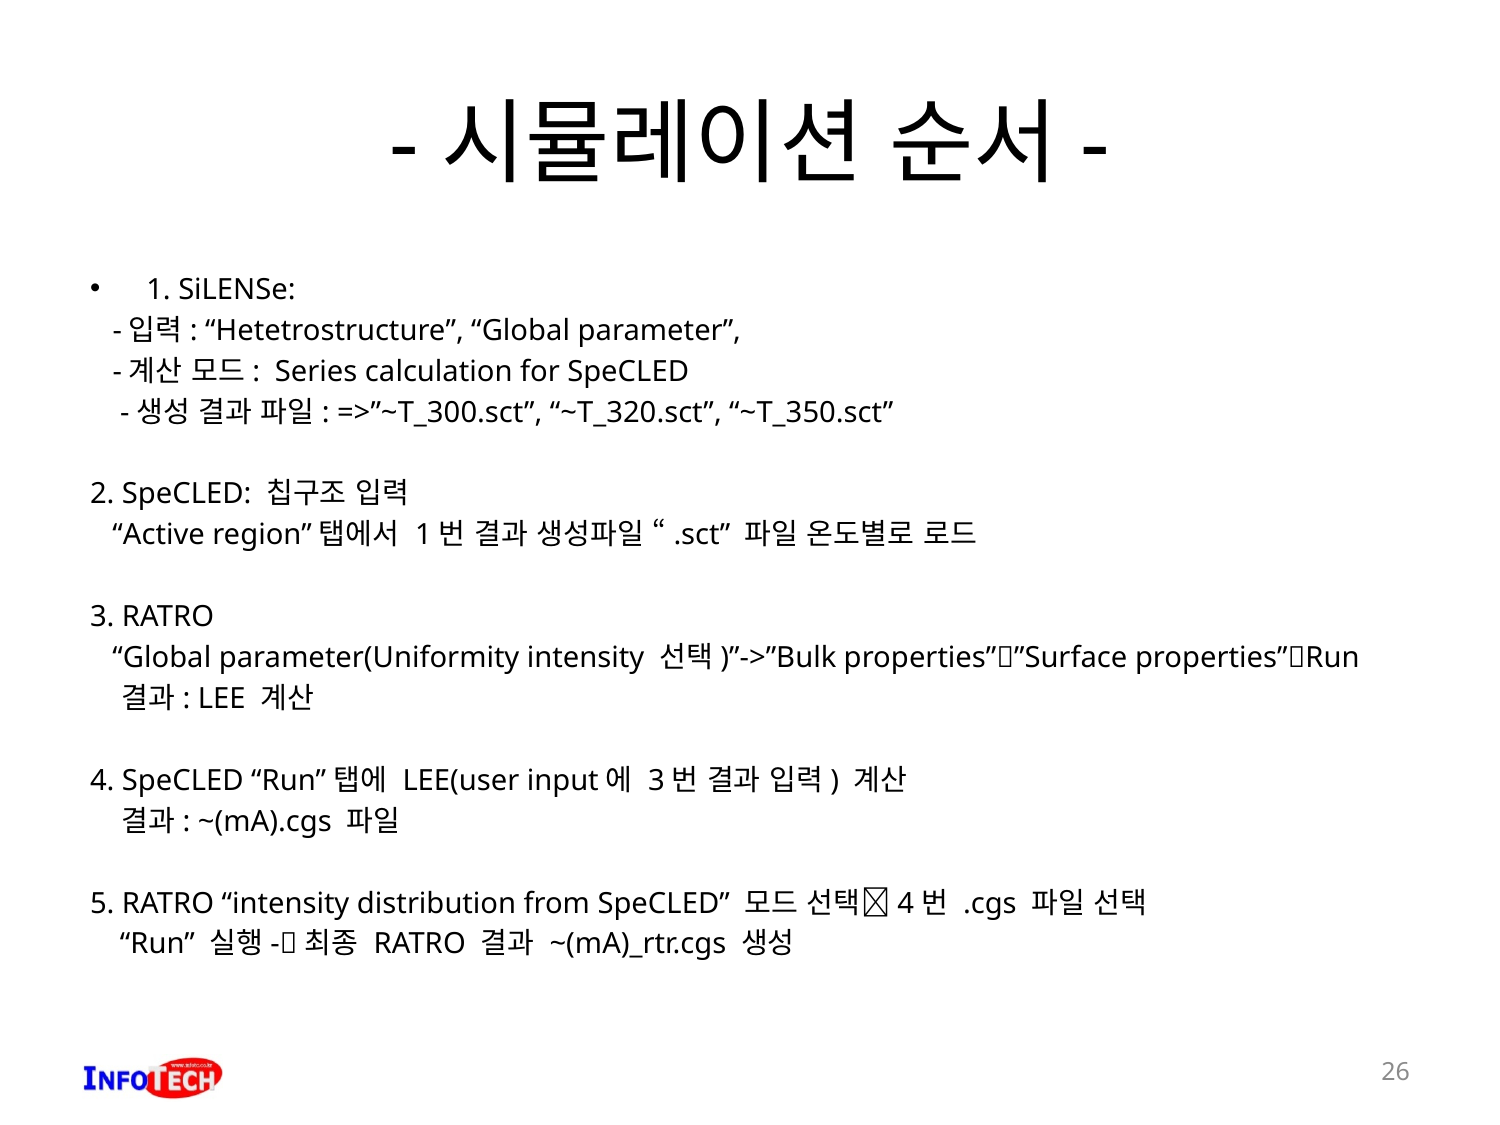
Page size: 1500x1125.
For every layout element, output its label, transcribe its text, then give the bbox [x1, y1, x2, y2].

title -시뮬레이션 순서- [75, 45, 1425, 233]
slide_number 26 [1074, 1042, 1425, 1103]
list 1. SiLENSe: -입력: “Hetetrostructure”, “Global parameter”, -계산 모드: Series calculation for SpeCLED -생성 결과 파일: =>”~T_300.sct”, “~T_320.sct”, “~T_350.sct” 2. SpeCLED: 칩구조 입력 “Active region”탭에서 1번 결과 생성파일 “.sct” 파일 온도별로 로드 3. RATRO “Global parameter(Uniformity intensity 선택)”->”Bulk properties””Surface properties”Run 결과: LEE 계산 4. SpeCLED “Run”탭에 LEE(user input에 3번 결과 입력) 계산 결과: ~(mA).cgs 파일 5. RATRO “intensity distribution from SpeCLED” 모드 선택4번 .cgs 파일 선택 “Run” 실행-최종 RATRO 결과 ~(mA)_rtr.cgs 생성 [75, 262, 1425, 1005]
picture [82, 1054, 223, 1102]
